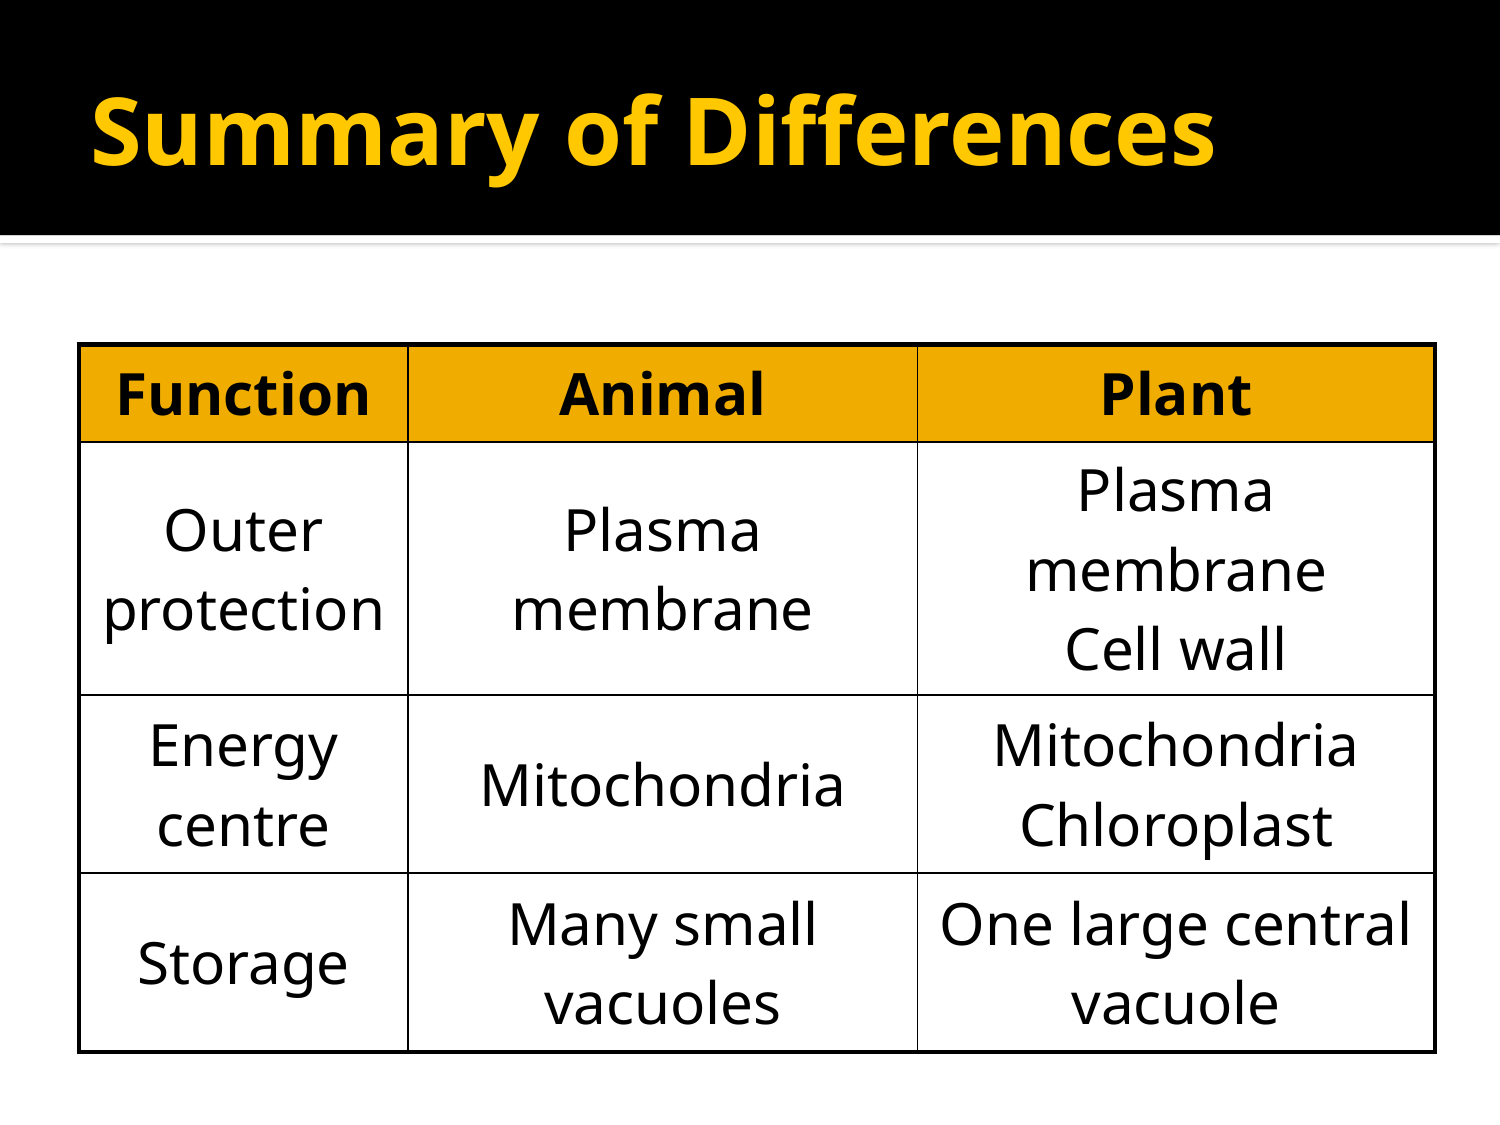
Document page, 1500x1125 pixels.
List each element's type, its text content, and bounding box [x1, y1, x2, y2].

table_cell Plasma membrane [409, 443, 917, 694]
table_cell Plasma membrane Cell wall [918, 443, 1433, 694]
table_cell Mitochondria [409, 696, 917, 872]
table_header Animal [409, 347, 917, 441]
table_cell One large central vacuole [918, 874, 1433, 1050]
table_cell Energy centre [81, 696, 407, 872]
table_cell Outer protection [81, 443, 407, 694]
title Summary of Differences [75, 24, 1425, 231]
table_header Function [81, 347, 407, 441]
table_cell Storage [81, 874, 407, 1050]
table_header Plant [918, 347, 1433, 441]
table_cell Many small vacuoles [409, 874, 917, 1050]
table_cell Mitochondria Chloroplast [918, 696, 1433, 872]
